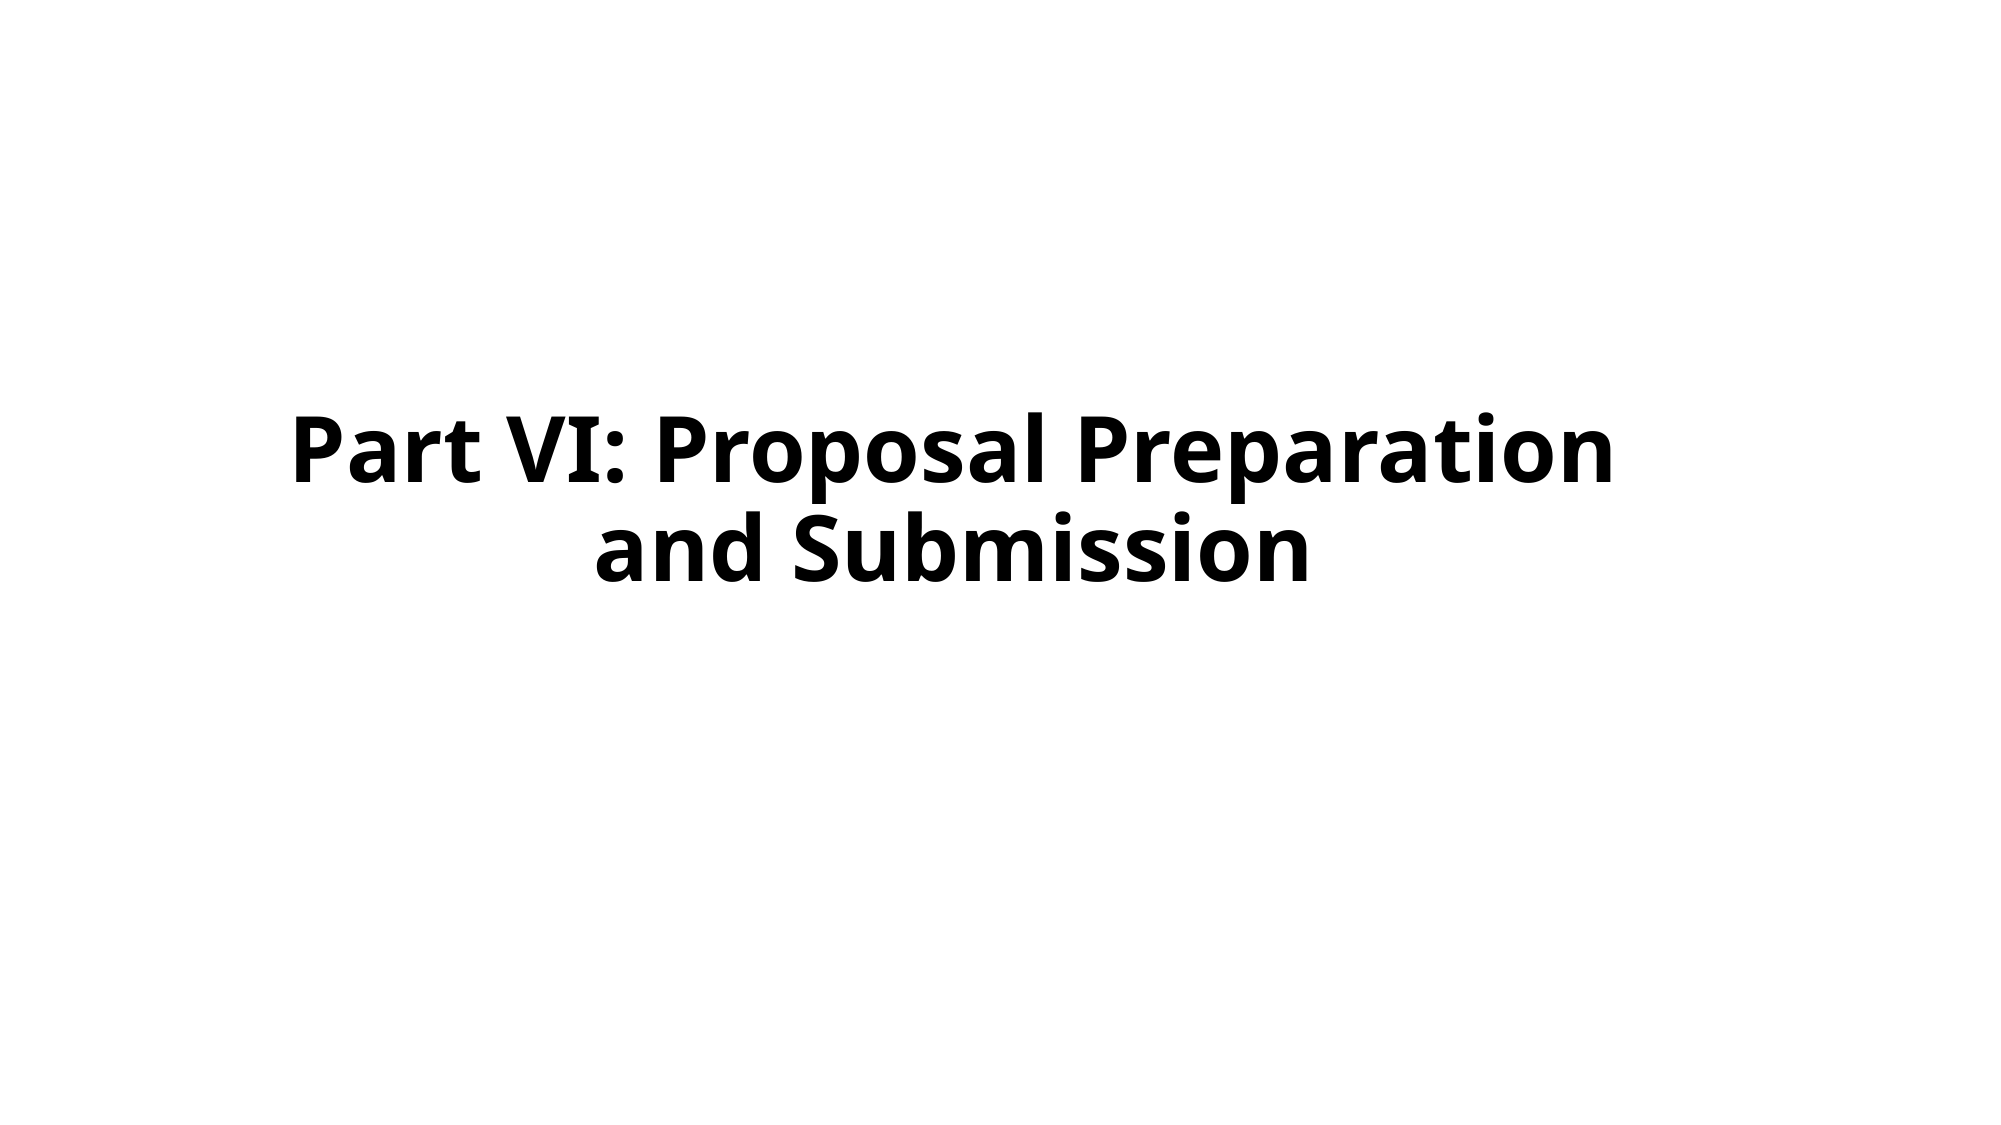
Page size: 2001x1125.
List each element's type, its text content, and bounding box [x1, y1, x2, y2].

title Part VI: Proposal Preparation and Submission [43, 393, 1889, 611]
